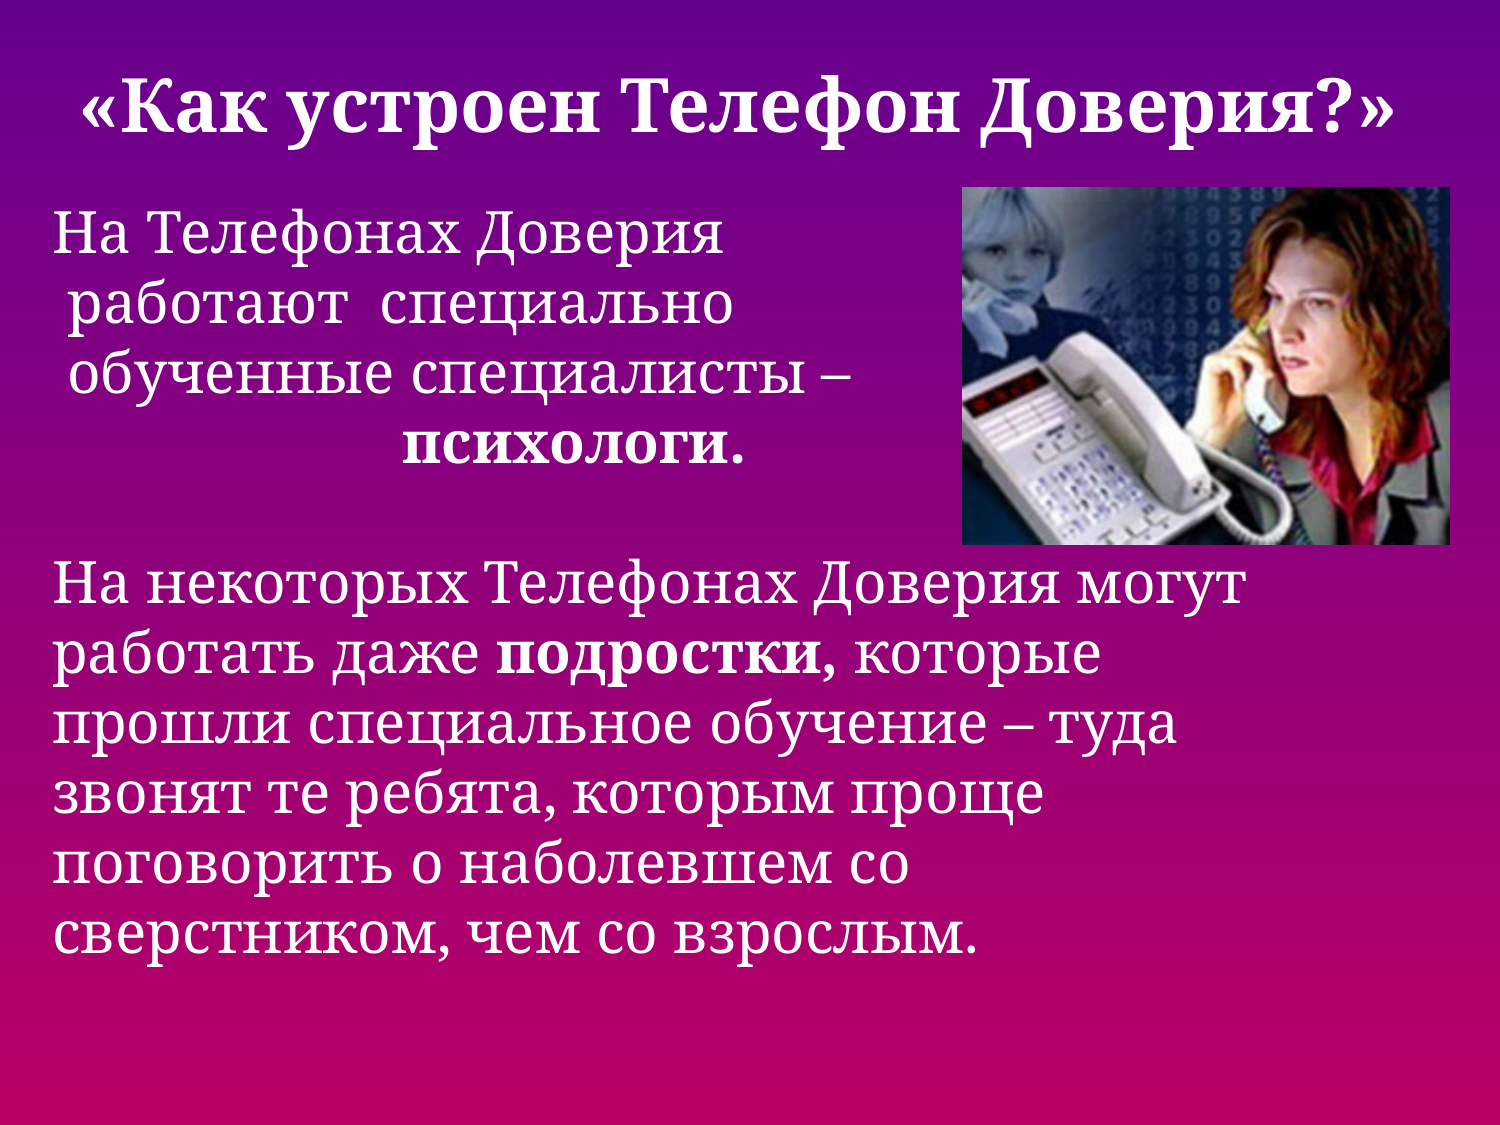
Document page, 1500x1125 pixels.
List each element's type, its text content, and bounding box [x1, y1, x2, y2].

text_box «Как устроен Телефон Доверия?» [64, 49, 1414, 155]
picture [962, 187, 1451, 546]
text_box На Телефонах Доверия работают специально обученные специалисты – психологи. На некоторых Телефонах Доверия могут работать даже подростки, которые прошли специальное обучение – туда звонят те ребята, которым проще поговорить о наболевшем со сверстником, чем со взрослым. [37, 187, 1275, 972]
